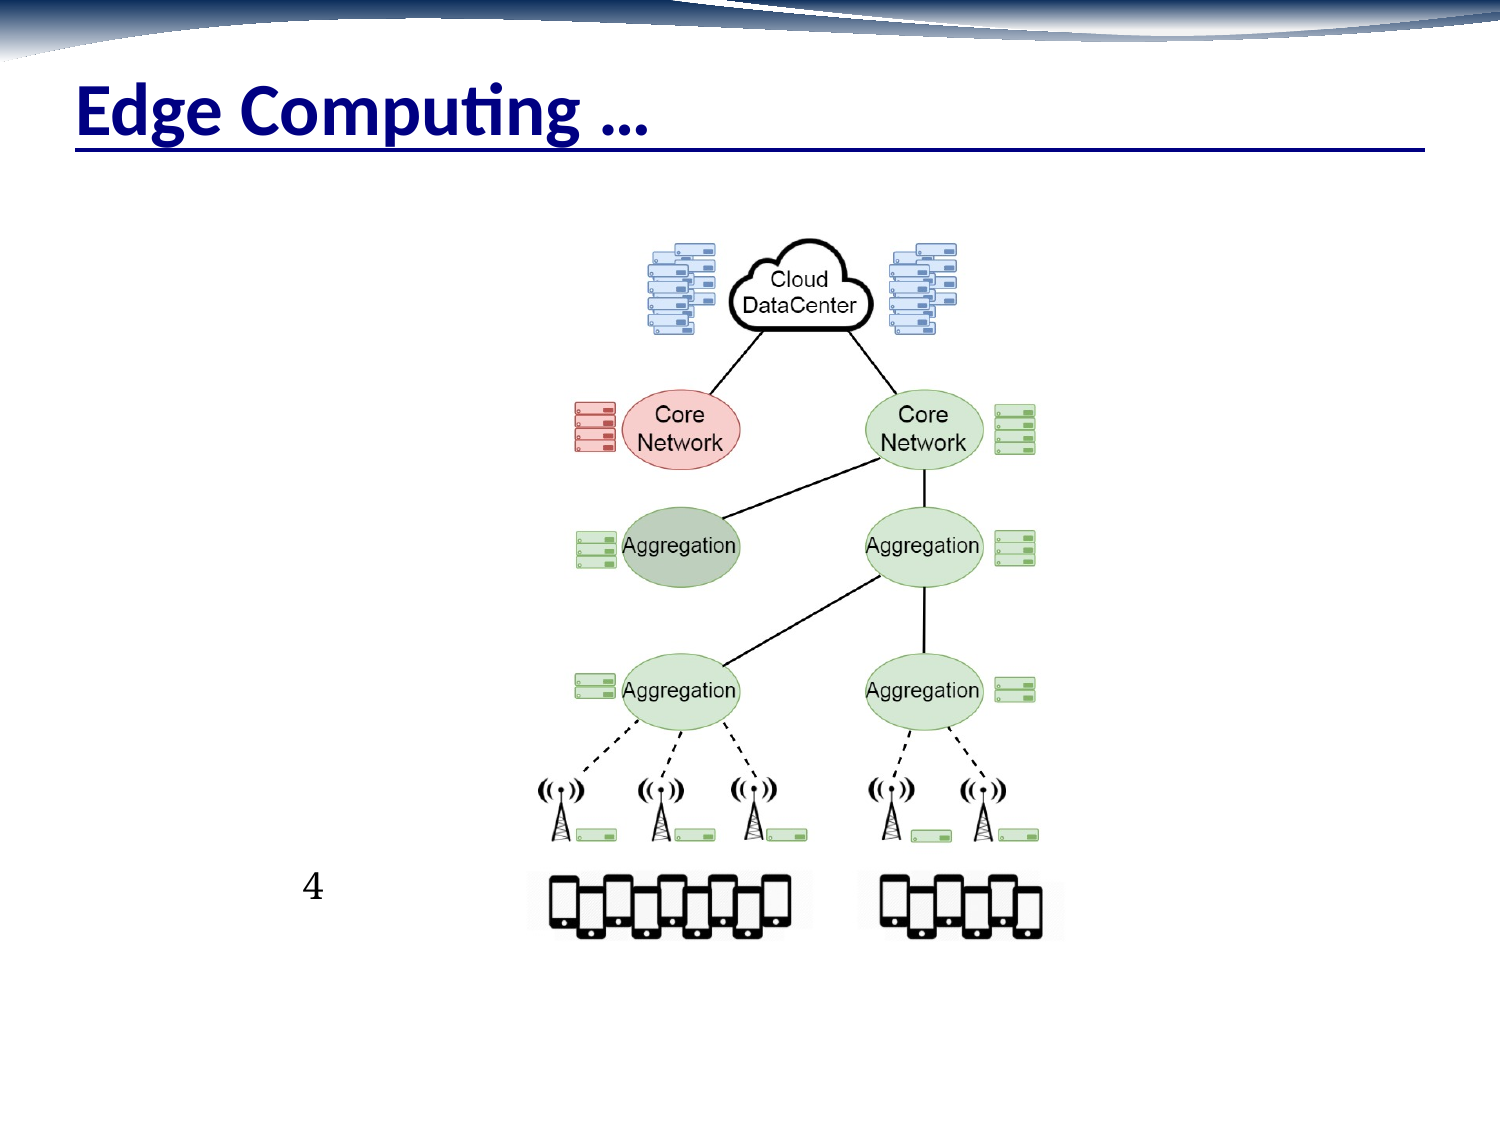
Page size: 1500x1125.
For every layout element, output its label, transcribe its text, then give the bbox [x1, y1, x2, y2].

slide_number 4 [287, 854, 413, 915]
picture [526, 202, 1067, 944]
title Edge Computing … [75, 50, 1425, 150]
